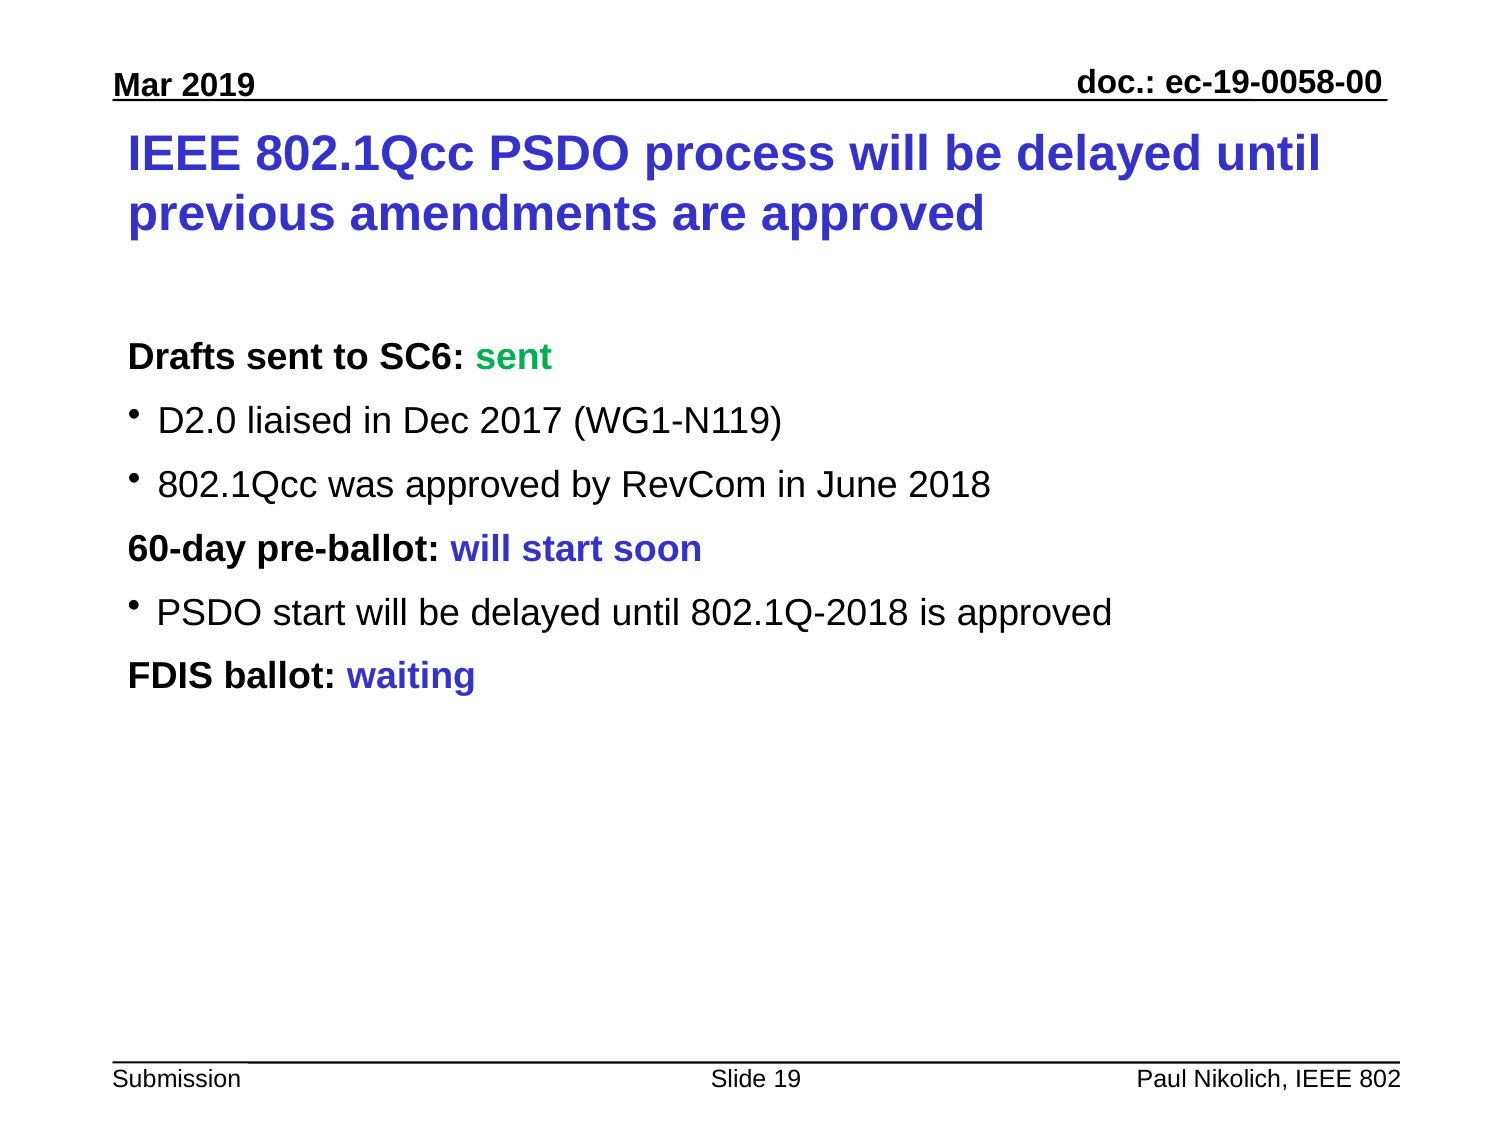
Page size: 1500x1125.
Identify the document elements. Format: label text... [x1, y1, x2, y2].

title IEEE 802.1Qcc PSDO process will be delayed until previous amendments are approved [112, 112, 1388, 288]
footer Paul Nikolich, IEEE 802 [1135, 1061, 1402, 1093]
list Drafts sent to SC6: sent D2.0 liaised in Dec 2017 (WG1-N119) 802.1Qcc was approved by RevCom in June 2018 60-day pre-ballot: will start soon PSDO start will be delayed until 802.1Q-2018 is approved FDIS ballot: waiting [112, 324, 1388, 1000]
slide_number Slide 19 [709, 1061, 803, 1093]
